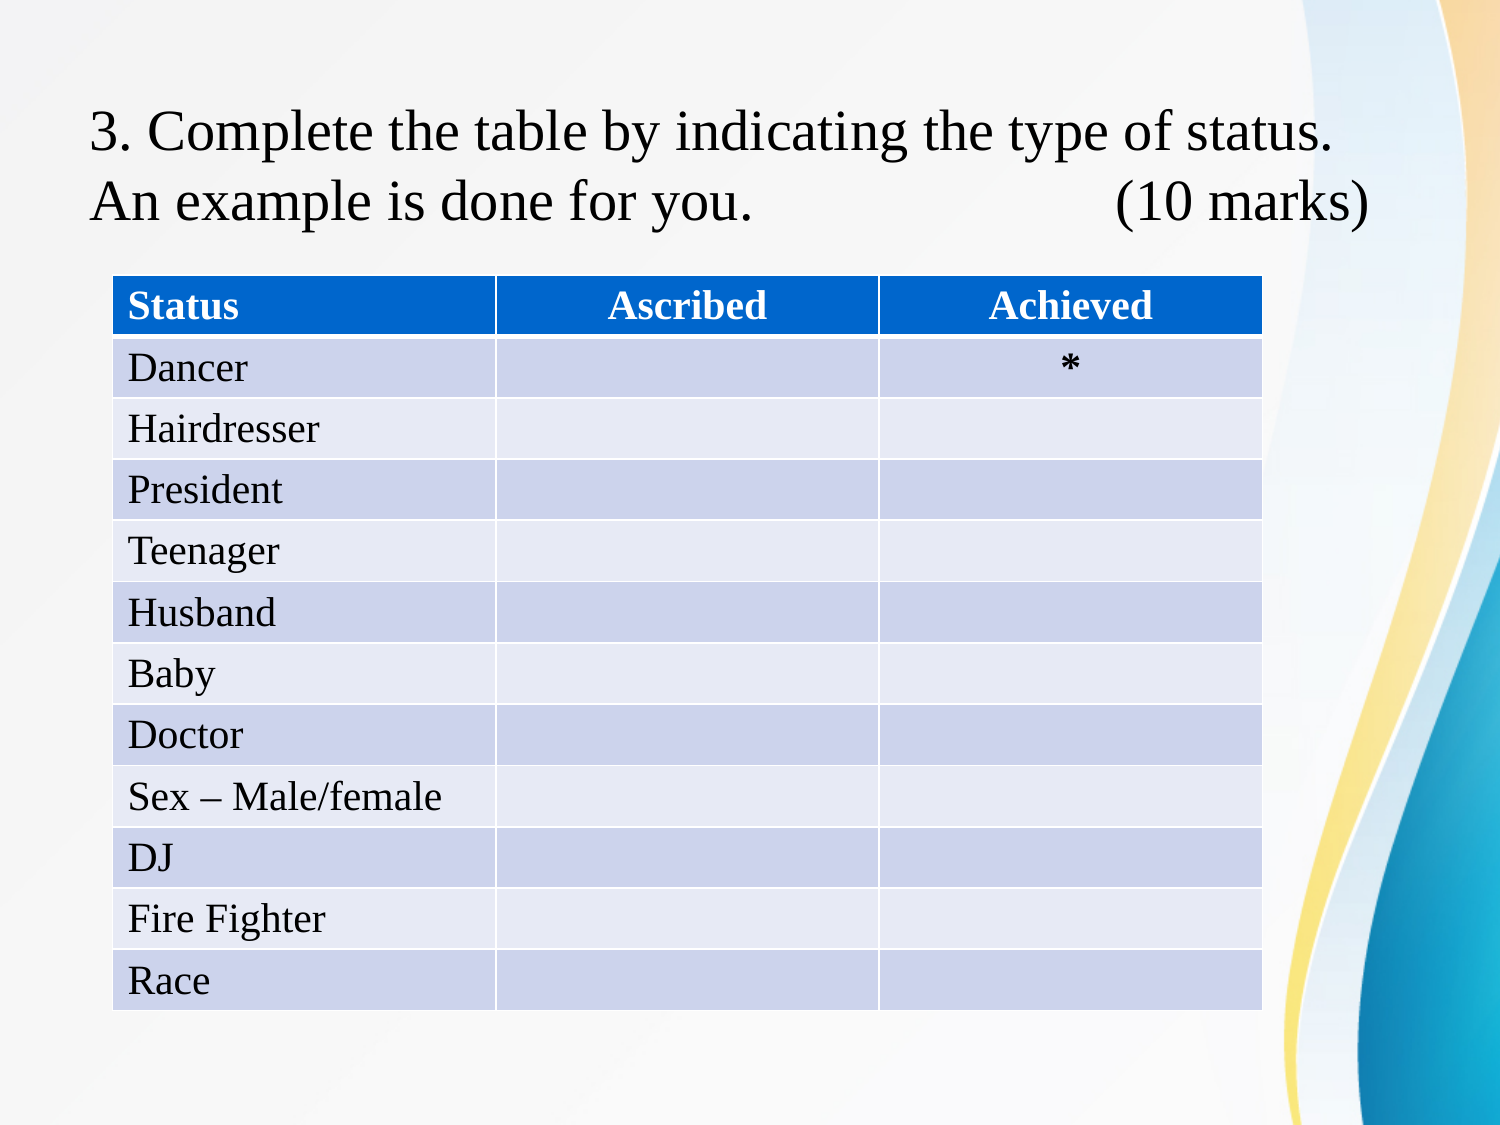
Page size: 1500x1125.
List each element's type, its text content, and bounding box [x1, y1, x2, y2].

picture [0, 0, 1500, 1125]
table_cell [497, 339, 878, 397]
table_cell [497, 521, 878, 581]
table_header Ascribed [497, 276, 878, 334]
table_cell Hairdresser [113, 399, 495, 458]
table_cell [880, 950, 1262, 1010]
table_cell [497, 950, 878, 1010]
table_cell [880, 460, 1262, 519]
table_cell [497, 460, 878, 519]
table_cell [497, 644, 878, 703]
table_cell Baby [113, 644, 495, 703]
table_header Achieved [880, 276, 1262, 334]
table_cell Fire Fighter [113, 889, 495, 948]
table_cell [497, 705, 878, 765]
table_cell [497, 828, 878, 887]
table_cell [880, 705, 1262, 765]
table_cell [497, 582, 878, 642]
table_cell [880, 582, 1262, 642]
table_cell [880, 766, 1262, 826]
table_cell [880, 521, 1262, 581]
table_cell [880, 399, 1262, 458]
table_cell [880, 828, 1262, 887]
table_cell Sex – Male/female [113, 766, 495, 826]
table_cell [497, 399, 878, 458]
table_cell [880, 644, 1262, 703]
table_cell Dancer [113, 339, 495, 397]
table_cell Husband [113, 582, 495, 642]
table_cell [880, 889, 1262, 948]
table_cell Race [113, 950, 495, 1010]
table_cell [497, 889, 878, 948]
table_cell [497, 766, 878, 826]
title 3. Complete the table by indicating the type of status. An example is done for you. (10 marks) [74, 87, 1426, 238]
table_header Status [113, 276, 495, 334]
table_cell * [880, 339, 1262, 397]
table_cell DJ [113, 828, 495, 887]
table_cell Doctor [113, 705, 495, 765]
table_cell President [113, 460, 495, 519]
table_cell Teenager [113, 521, 495, 581]
